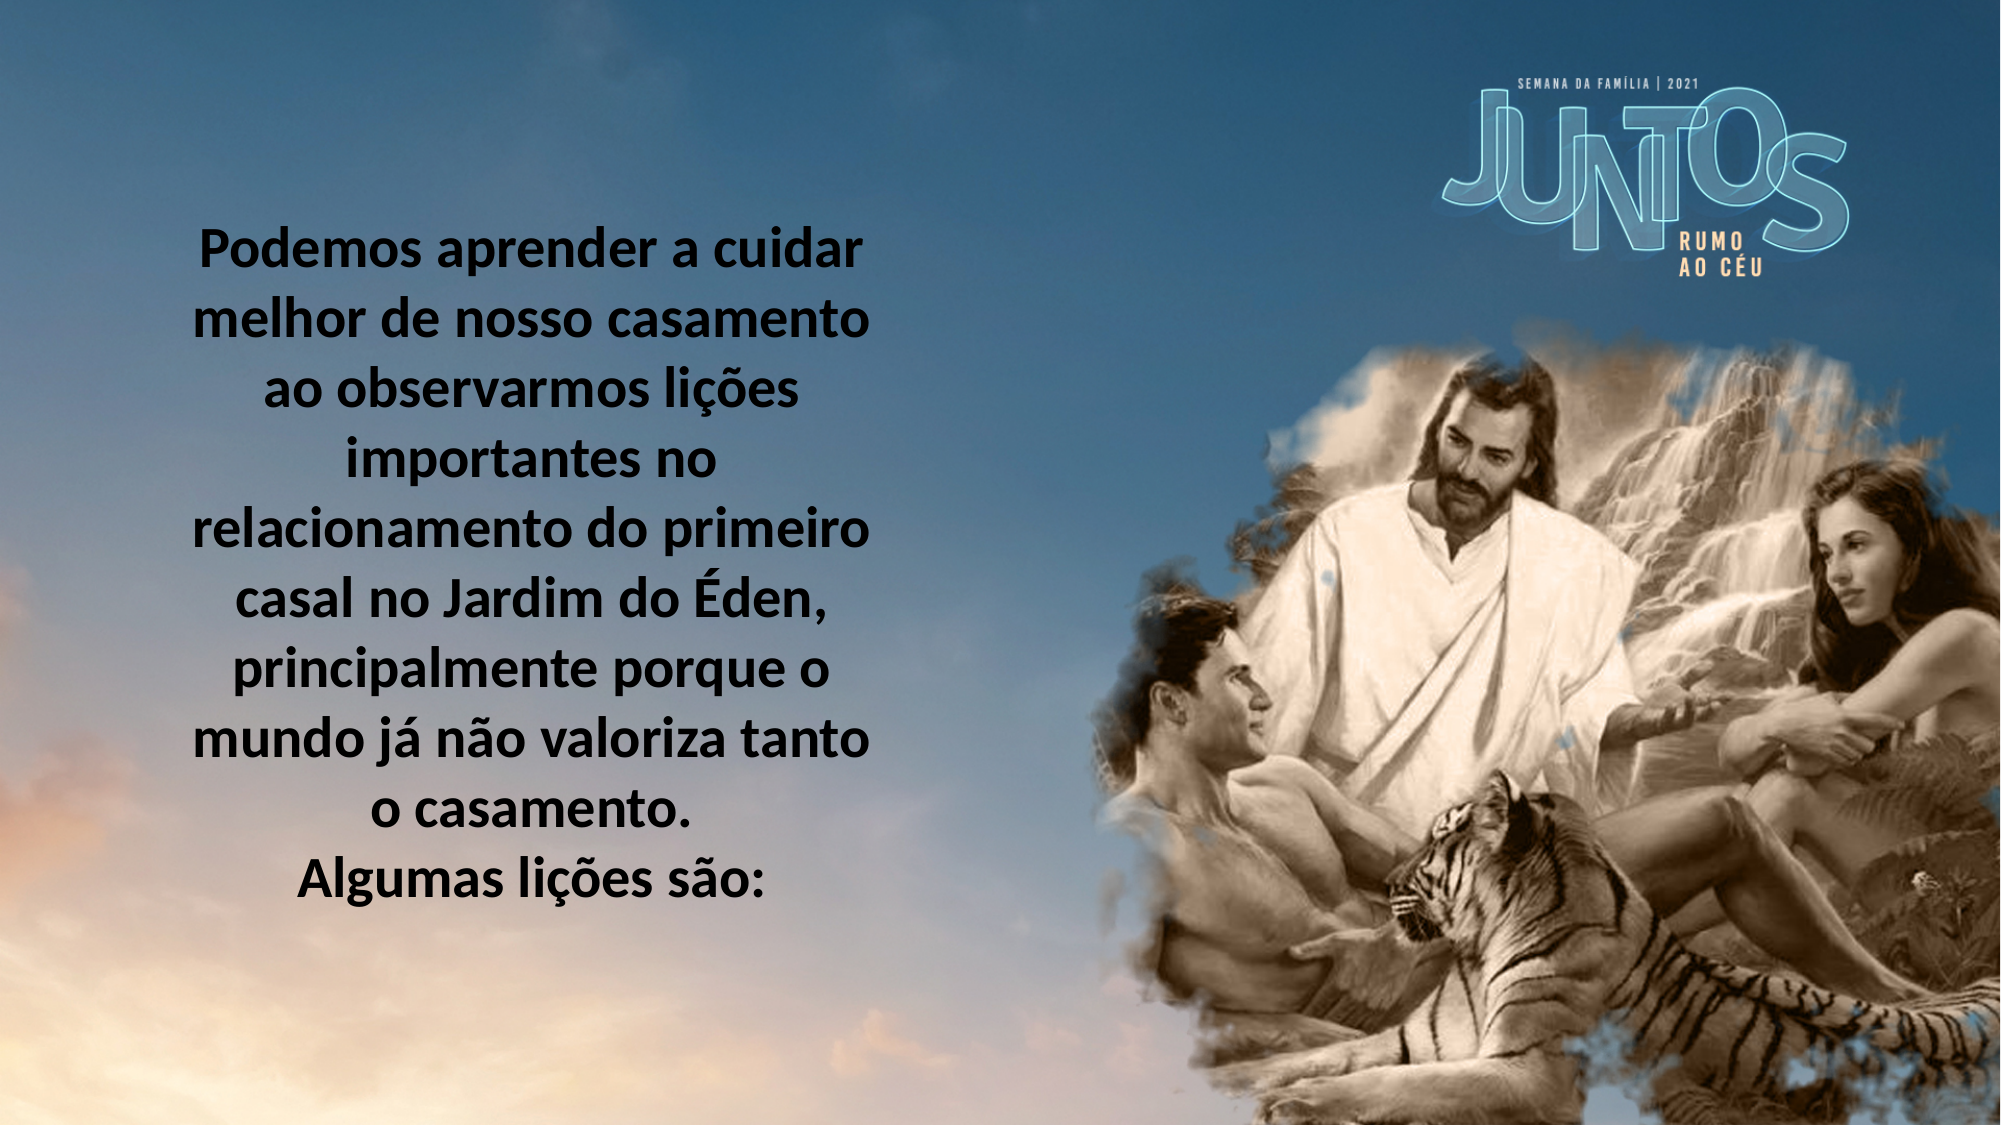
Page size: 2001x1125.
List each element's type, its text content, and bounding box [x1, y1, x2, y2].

picture [0, 0, 2001, 1125]
text_box Podemos aprender a cuidar melhor de nosso casamento ao observarmos lições importantes no relacionamento do primeiro casal no Jardim do Éden, principalmente porque o mundo já não valoriza tanto o casamento. Algumas lições são: [177, 201, 887, 916]
